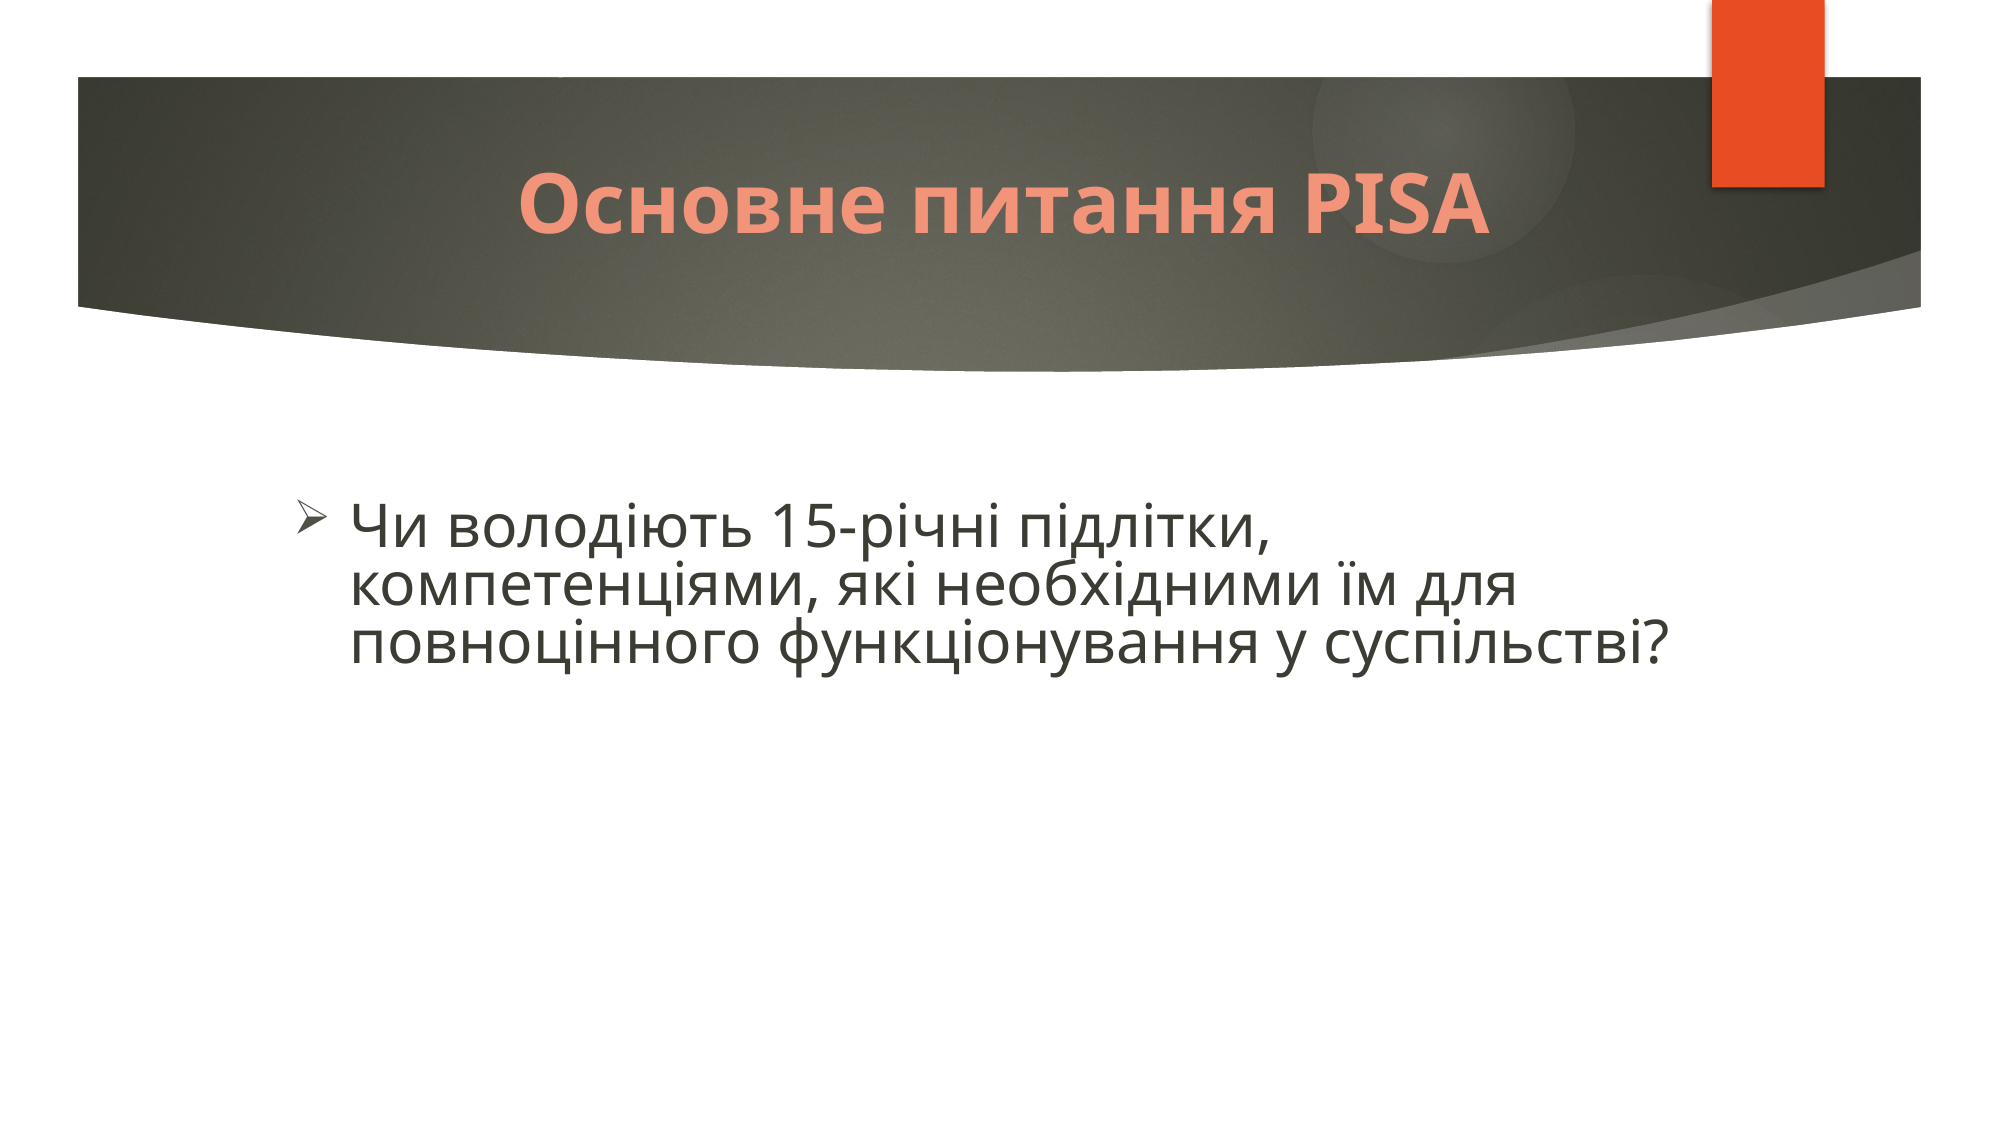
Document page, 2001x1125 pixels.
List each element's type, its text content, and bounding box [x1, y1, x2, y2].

list Чи володіють 15-річні підлітки, компетенціями, які необхідними їм для повноцінного функціонування у суспільстві? [277, 493, 1729, 884]
list PISA [511, 42, 1694, 91]
list Основне питання PISA [329, 142, 1677, 286]
